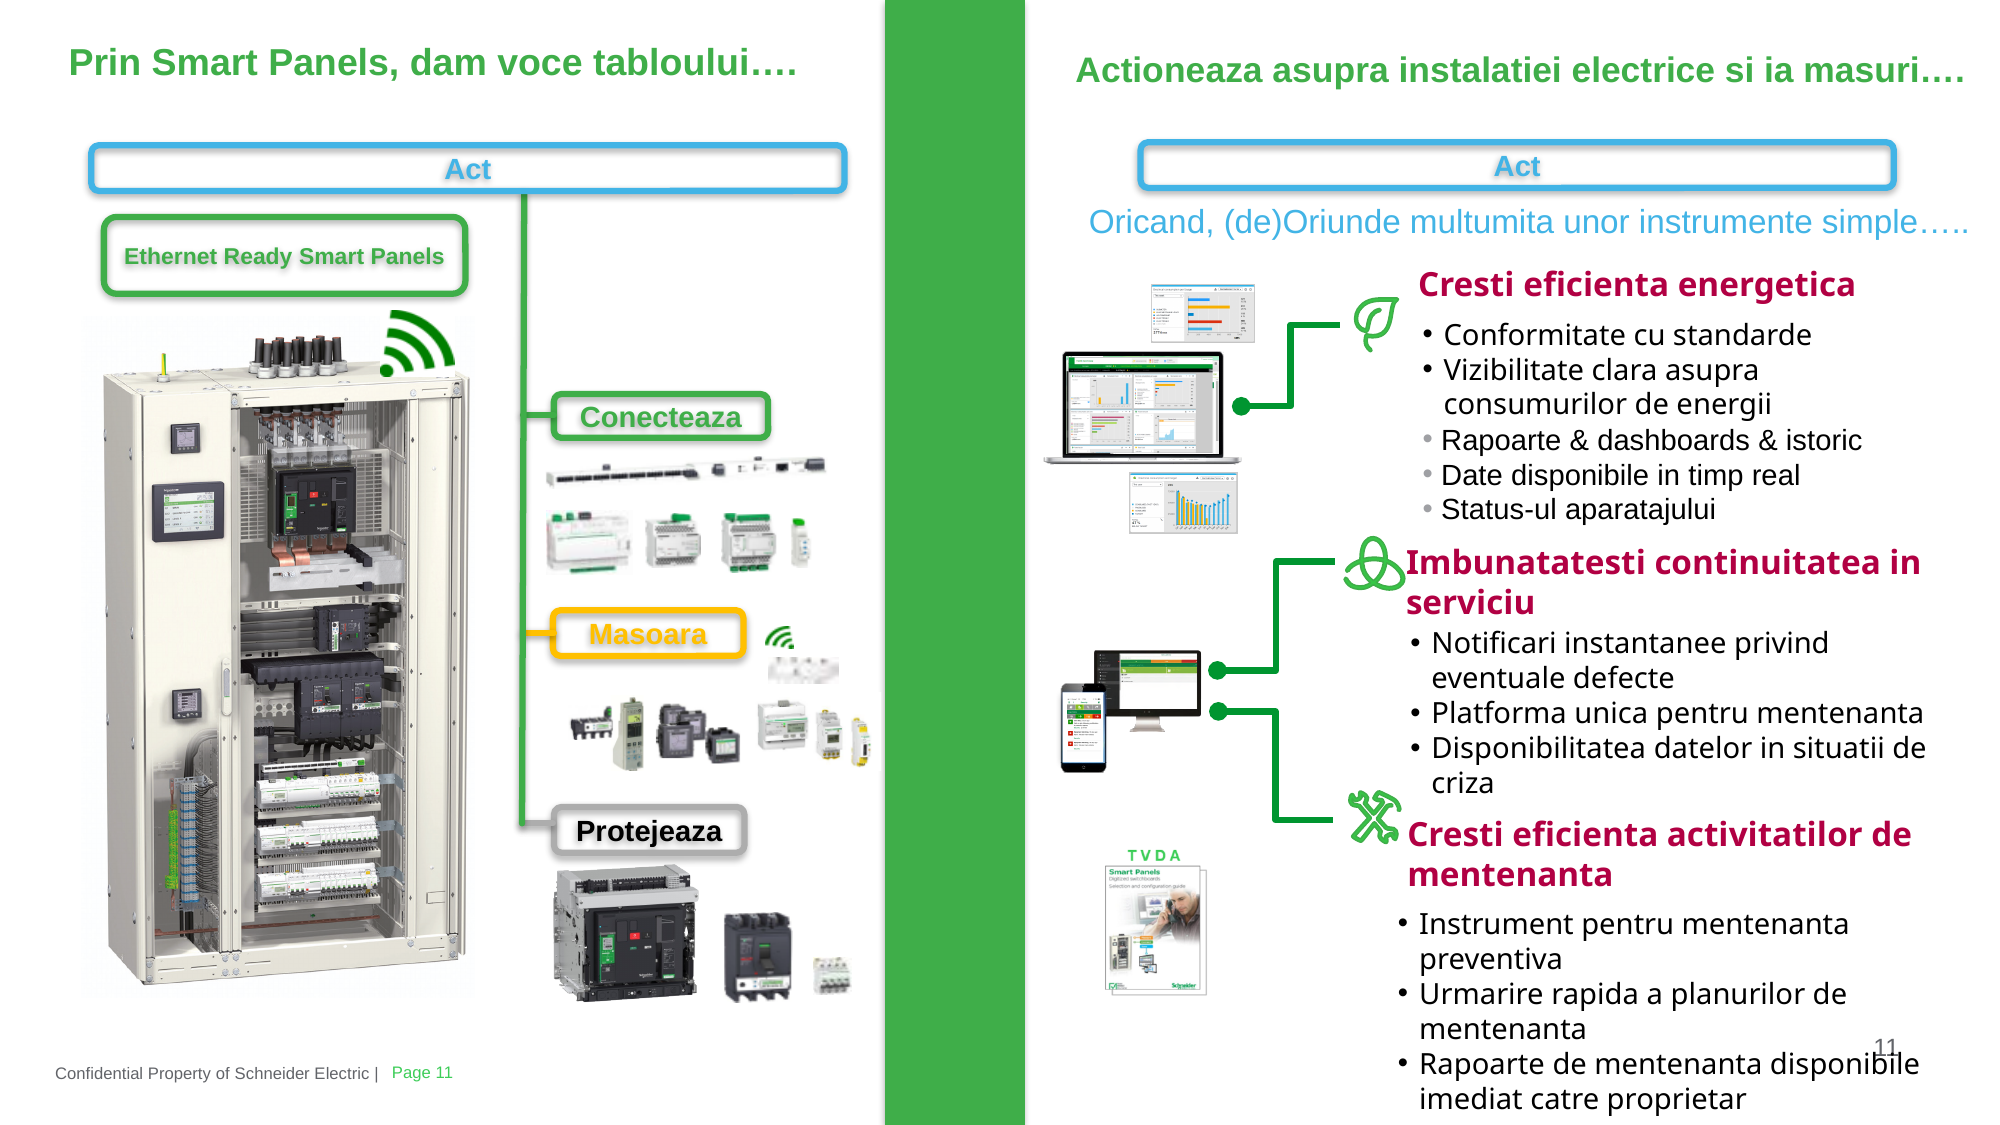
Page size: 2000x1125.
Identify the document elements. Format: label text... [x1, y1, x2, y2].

picture [546, 510, 633, 576]
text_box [1246, 324, 1341, 407]
picture [1129, 472, 1238, 535]
picture [545, 456, 828, 490]
text_box Act [90, 144, 846, 192]
text_box Instrument pentru mentenanta preventiva Urmarire rapida a planurilor de mentenanta Rapoarte de mentenanta disponibile imediat catre proprietar [1383, 897, 1983, 1123]
picture [552, 863, 701, 1004]
text_box Actioneaza asupra instalatiei electrice si ia masuri…. [1075, 39, 1971, 90]
text_box Imbunatatesti continuitatea in serviciu [1391, 533, 1946, 629]
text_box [1217, 561, 1335, 671]
text_box Protejeaza [553, 806, 746, 854]
picture [81, 310, 475, 998]
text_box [521, 191, 525, 824]
text_box [885, 0, 1025, 1125]
picture [1068, 642, 1204, 732]
text_box Act [1139, 141, 1895, 189]
picture [1042, 347, 1242, 466]
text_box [1057, 681, 1108, 775]
text_box Cresti eficienta activitatilor de mentenanta [1392, 805, 1937, 897]
picture [767, 657, 839, 684]
picture [1066, 698, 1101, 760]
picture [644, 513, 702, 568]
picture [721, 513, 778, 574]
picture [723, 911, 794, 1004]
text_box Prin Smart Panels, dam voce tabloului…. [68, 32, 841, 83]
text_box Notificari instantanee privind eventuale defecte Platforma unica pentru mentenanta Disponibilitatea datelor in situatii de criza [1395, 617, 1971, 807]
text_box Masoara [552, 609, 745, 657]
picture [553, 692, 882, 771]
text_box Ethernet Ready Smart Panels [103, 216, 467, 295]
text_box [1348, 790, 1399, 844]
footer Confidential Property of Schneider Electric | [55, 1062, 386, 1083]
text_box Cresti eficienta energetica [1403, 263, 1872, 311]
picture [765, 626, 794, 650]
picture [1151, 283, 1255, 344]
picture [790, 518, 814, 568]
picture [1100, 843, 1217, 998]
text_box [1344, 536, 1405, 591]
text_box Oricand, (de)Oriunde multumita unor instrumente simple….. [1070, 193, 1998, 263]
text_box Conecteaza [553, 393, 769, 439]
picture [813, 957, 852, 995]
slide_number Page 11 [391, 1062, 507, 1083]
text_box Conformitate cu standarde Vizibilitate clara asupra consumurilor de energii Rapoarte & dashboards & istoric Date disponibile in timp real Status-ul aparatajului [1411, 310, 1932, 532]
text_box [1218, 711, 1333, 821]
text_box [1354, 297, 1399, 352]
